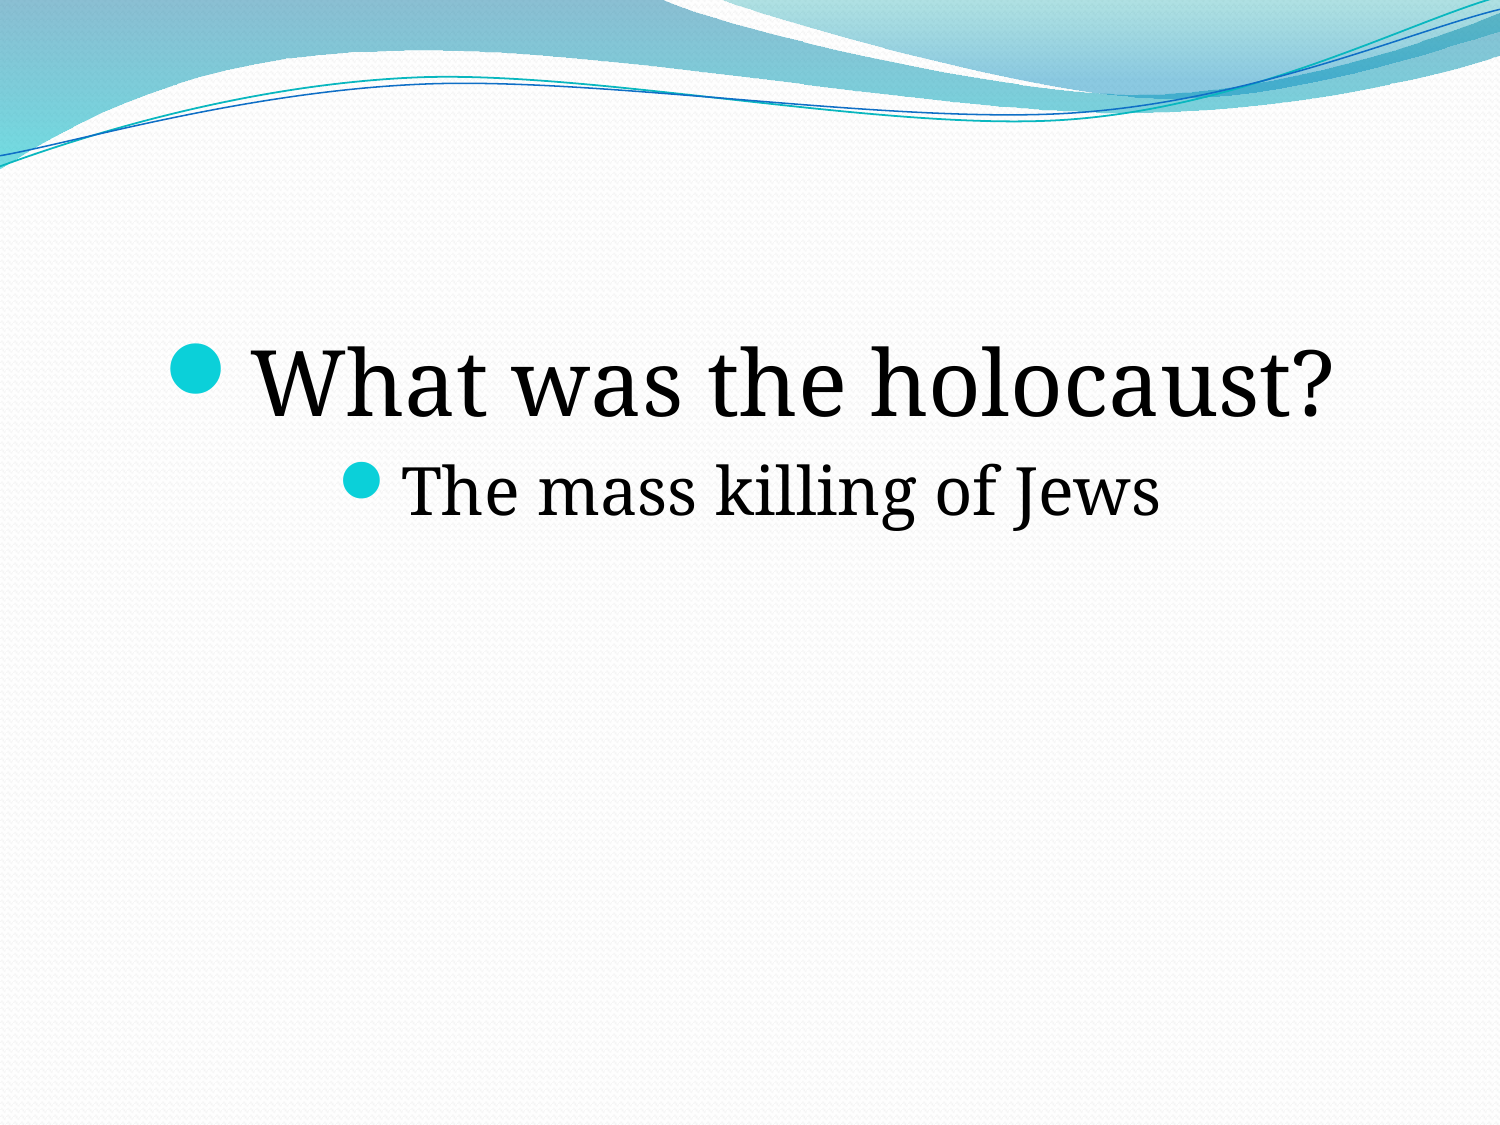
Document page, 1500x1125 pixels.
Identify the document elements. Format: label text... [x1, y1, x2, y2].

list What was the holocaust? The mass killing of Jews [75, 317, 1425, 1038]
